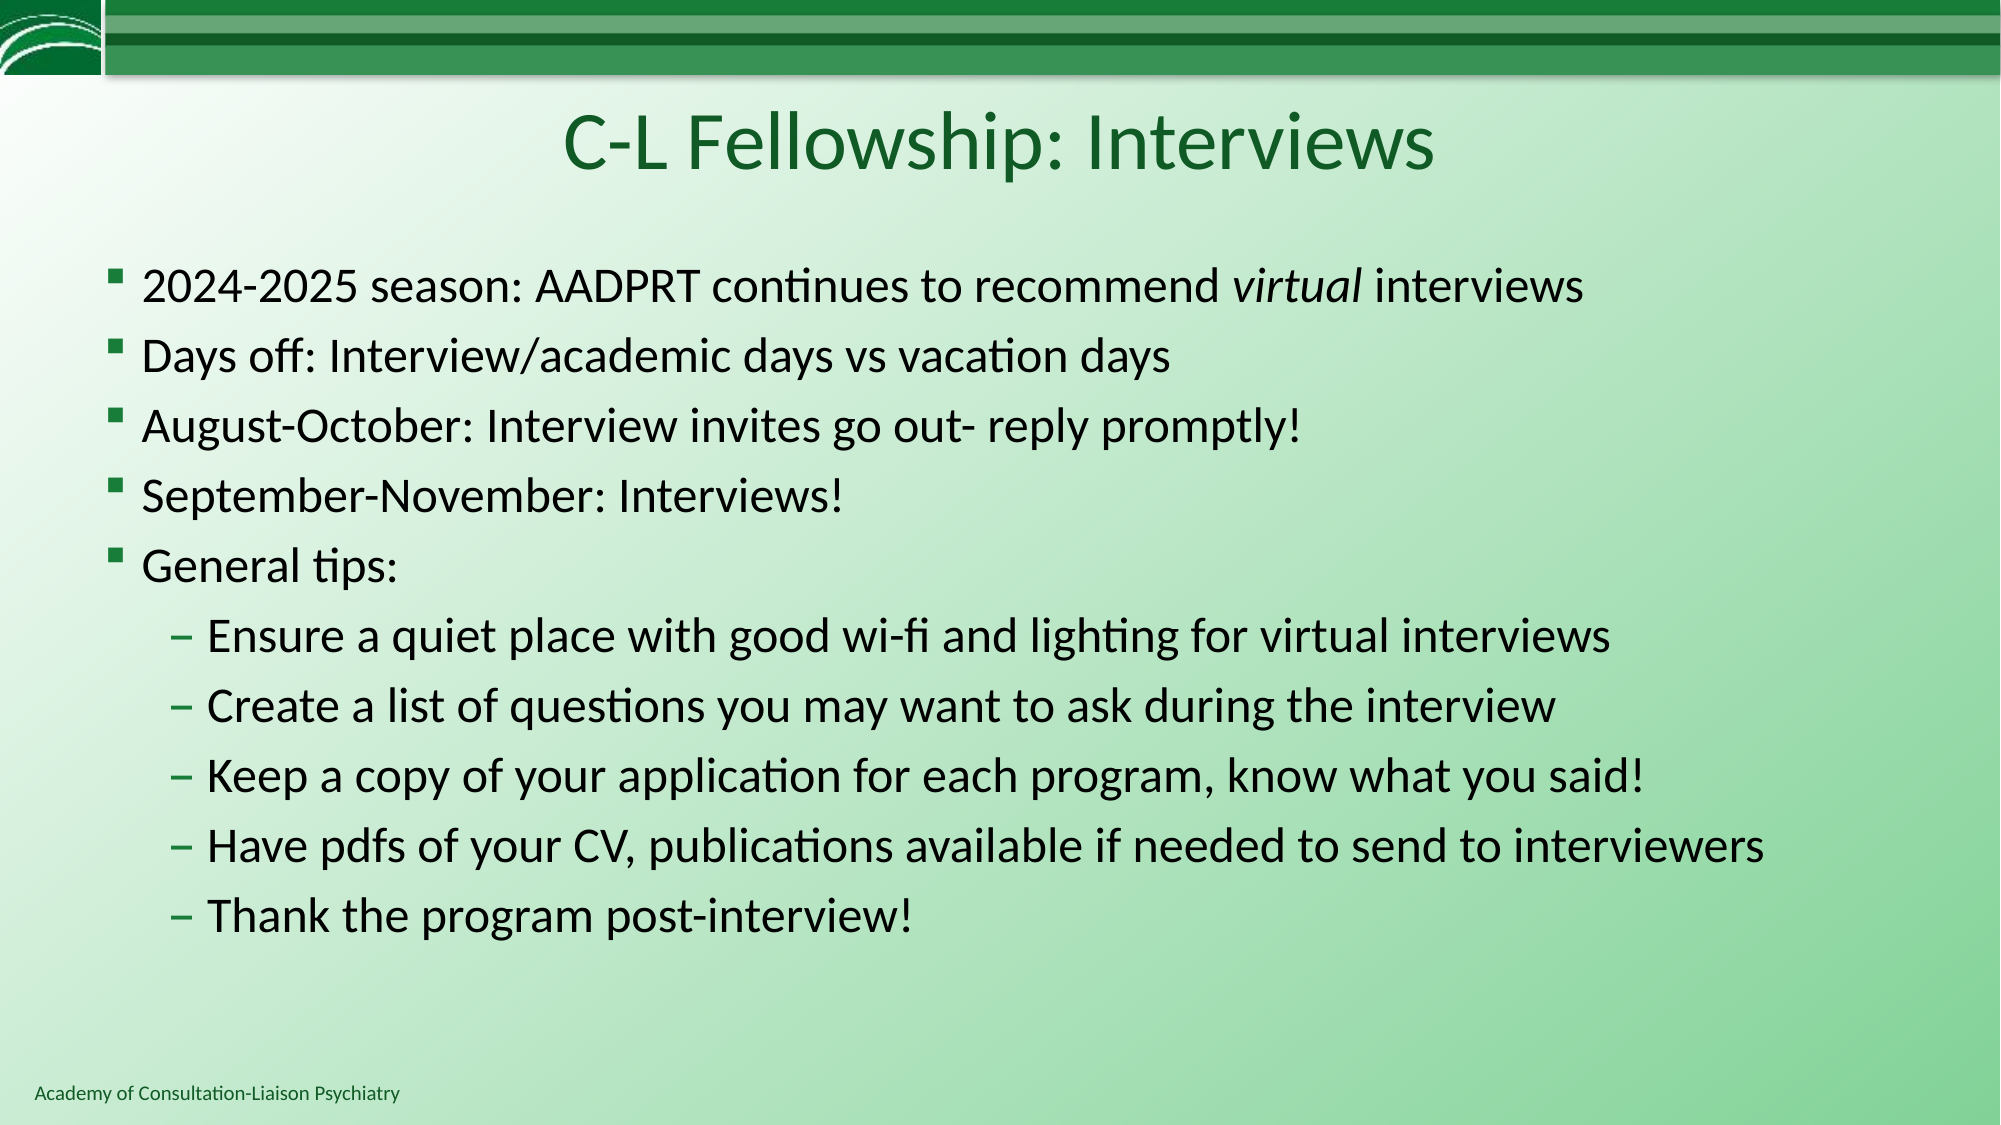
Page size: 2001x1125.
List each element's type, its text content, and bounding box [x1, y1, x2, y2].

picture [0, 0, 101, 75]
title C-L Fellowship: Interviews [47, 27, 1953, 245]
list 2024-2025 season: AADPRT continues to recommend virtual interviews Days off: Interview/academic days vs vacation days August-October: Interview invites go out- reply promptly! September-November: Interviews! General tips: Ensure a quiet place with good wi-fi and lighting for virtual interviews Create a list of questions you may want to ask during the interview Keep a copy of your application for each program, know what you said! Have pdfs of your CV, publications available if needed to send to interviewers Thank the program post-interview! [89, 244, 1911, 1070]
